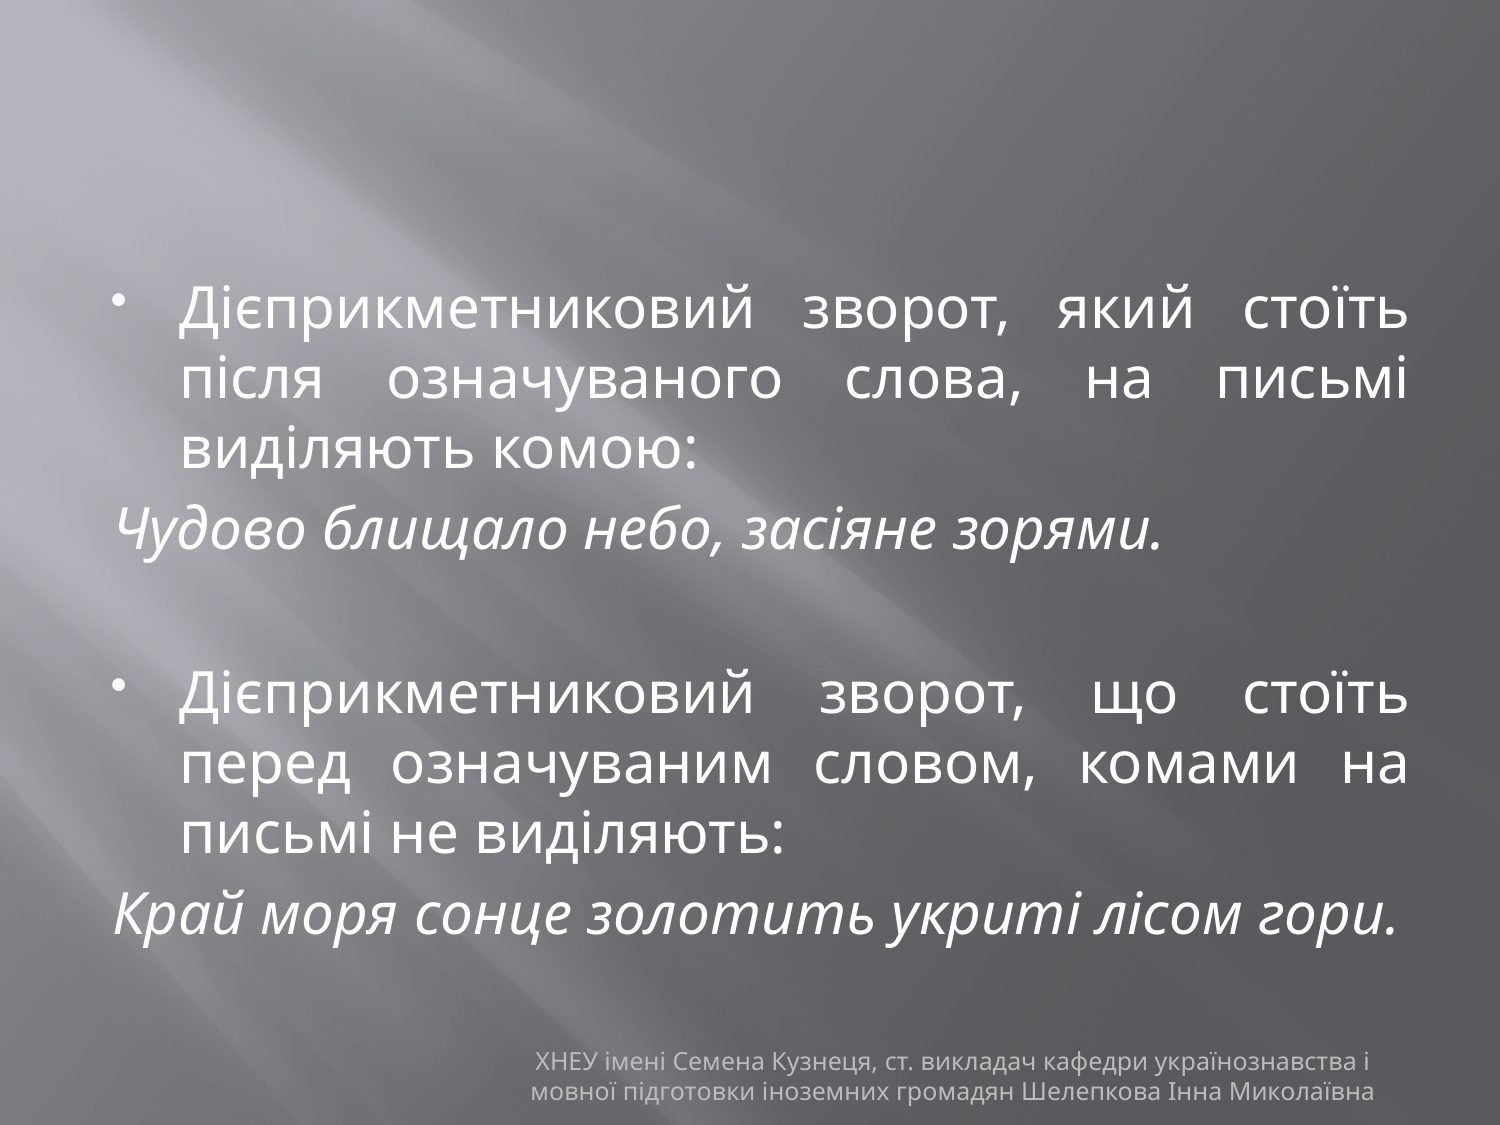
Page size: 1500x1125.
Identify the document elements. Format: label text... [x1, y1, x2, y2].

footer ХНЕУ імені Семена Кузнеця, ст. викладач кафедри українознавства і мовної підготовки іноземних громадян Шелепкова Інна Миколаївна [512, 1052, 1395, 1113]
list Дієприкметниковий зворот, який стоїть після означуваного слова, на письмі виділяють комою: Чудово блищало небо, засіяне зорями. Дієприкметниковий зворот, що стоїть перед означуваним словом, комами на письмі не виділяють: Край моря сонце золотить укриті лісом гори. [75, 262, 1425, 1035]
